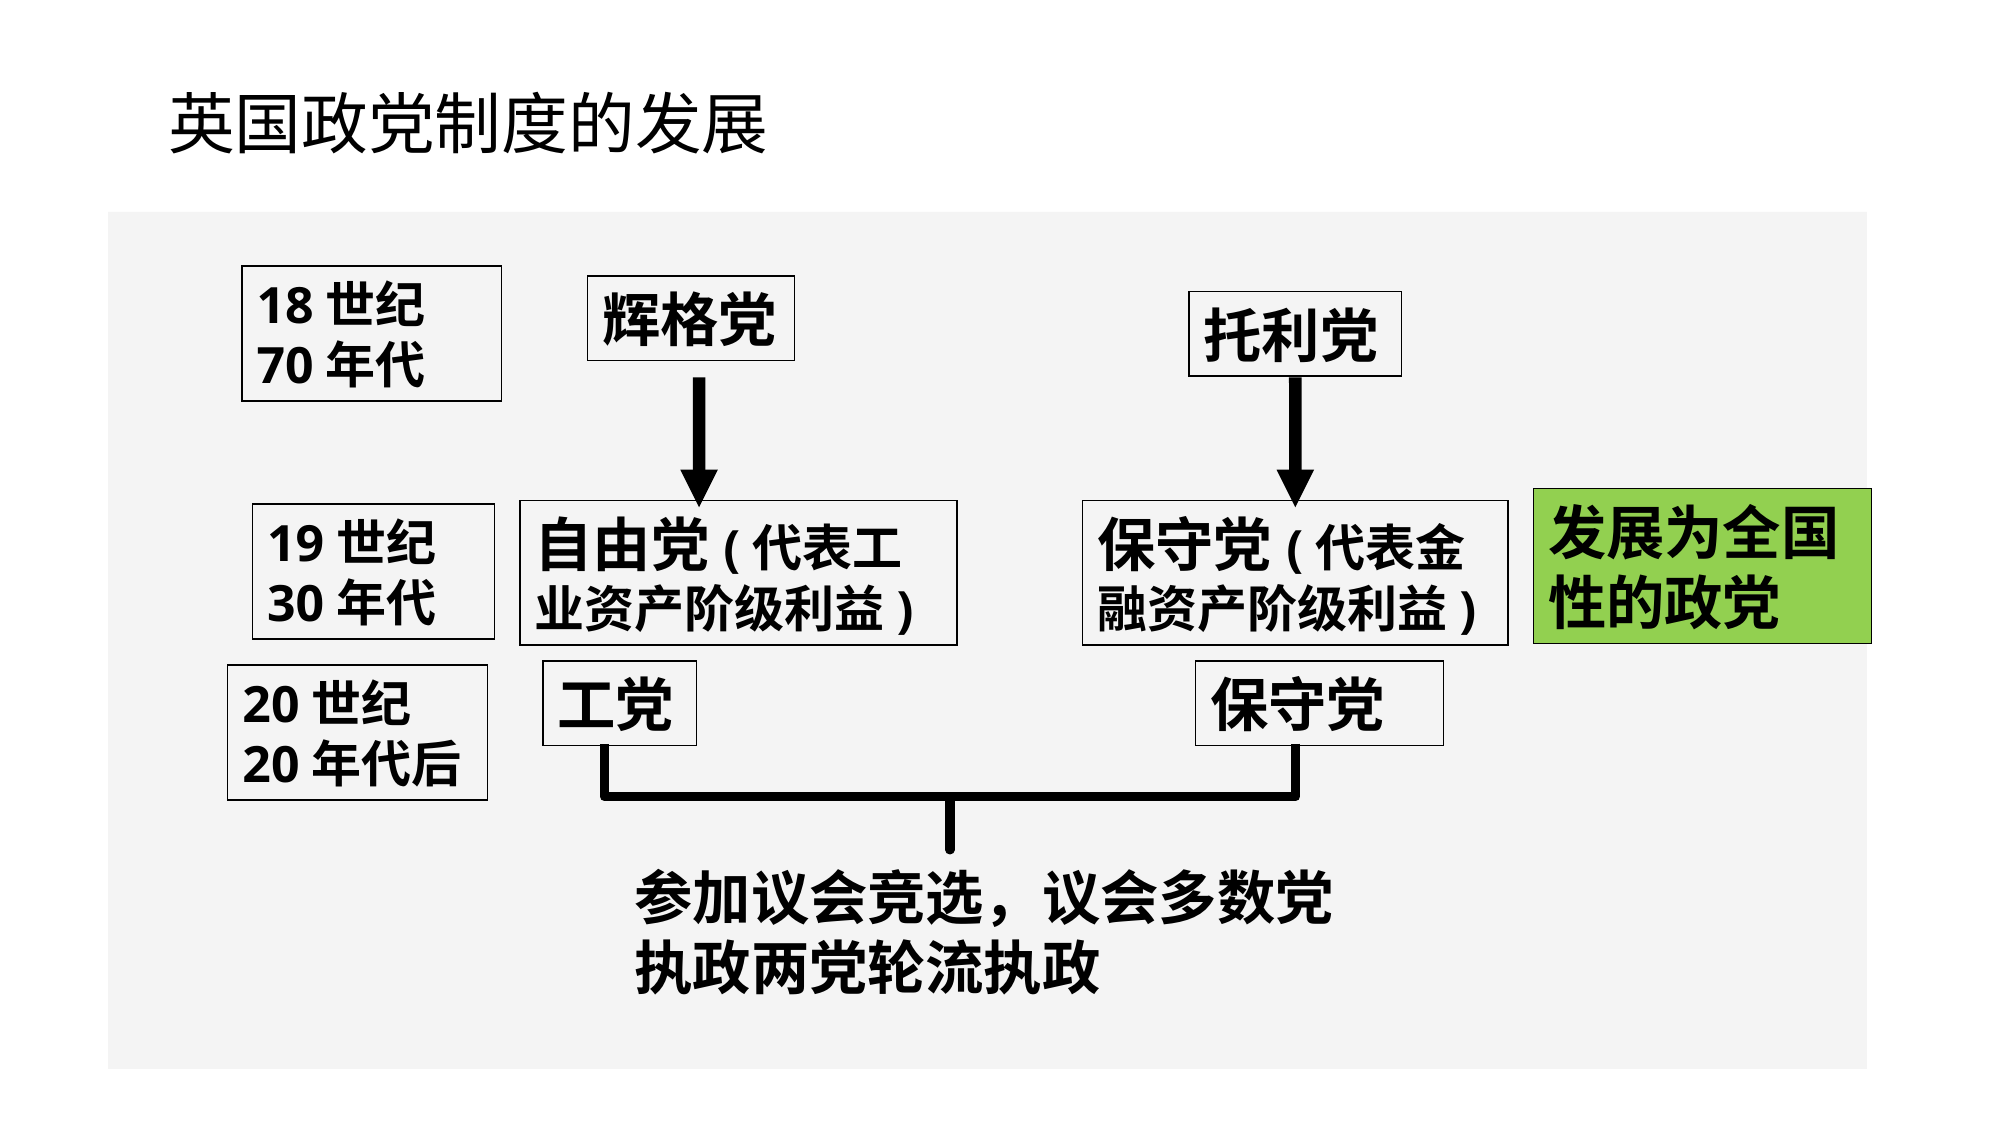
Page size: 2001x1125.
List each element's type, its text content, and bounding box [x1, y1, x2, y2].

text_box 18世纪70年代 [241, 266, 502, 401]
text_box 发展为全国性的政党 [1533, 488, 1872, 644]
text_box 英国政党制度的发展 [147, 62, 774, 181]
text_box 参加议会竞选，议会多数党执政两党轮流执政 [619, 853, 1356, 1009]
text_box [604, 743, 1296, 850]
text_box 保守党 [1195, 660, 1444, 746]
text_box [107, 211, 1868, 1070]
text_box 辉格党 [587, 275, 795, 361]
text_box 保守党(代表金融资产阶级利益) [1082, 500, 1508, 646]
text_box 20世纪 20年代后 [227, 665, 488, 800]
text_box 工党 [542, 660, 697, 746]
text_box 19世纪30年代 [252, 504, 495, 639]
text_box 托利党 [1189, 291, 1402, 377]
text_box [1289, 377, 1302, 508]
text_box 自由党(代表工业资产阶级利益) [519, 500, 957, 646]
text_box [692, 377, 706, 508]
